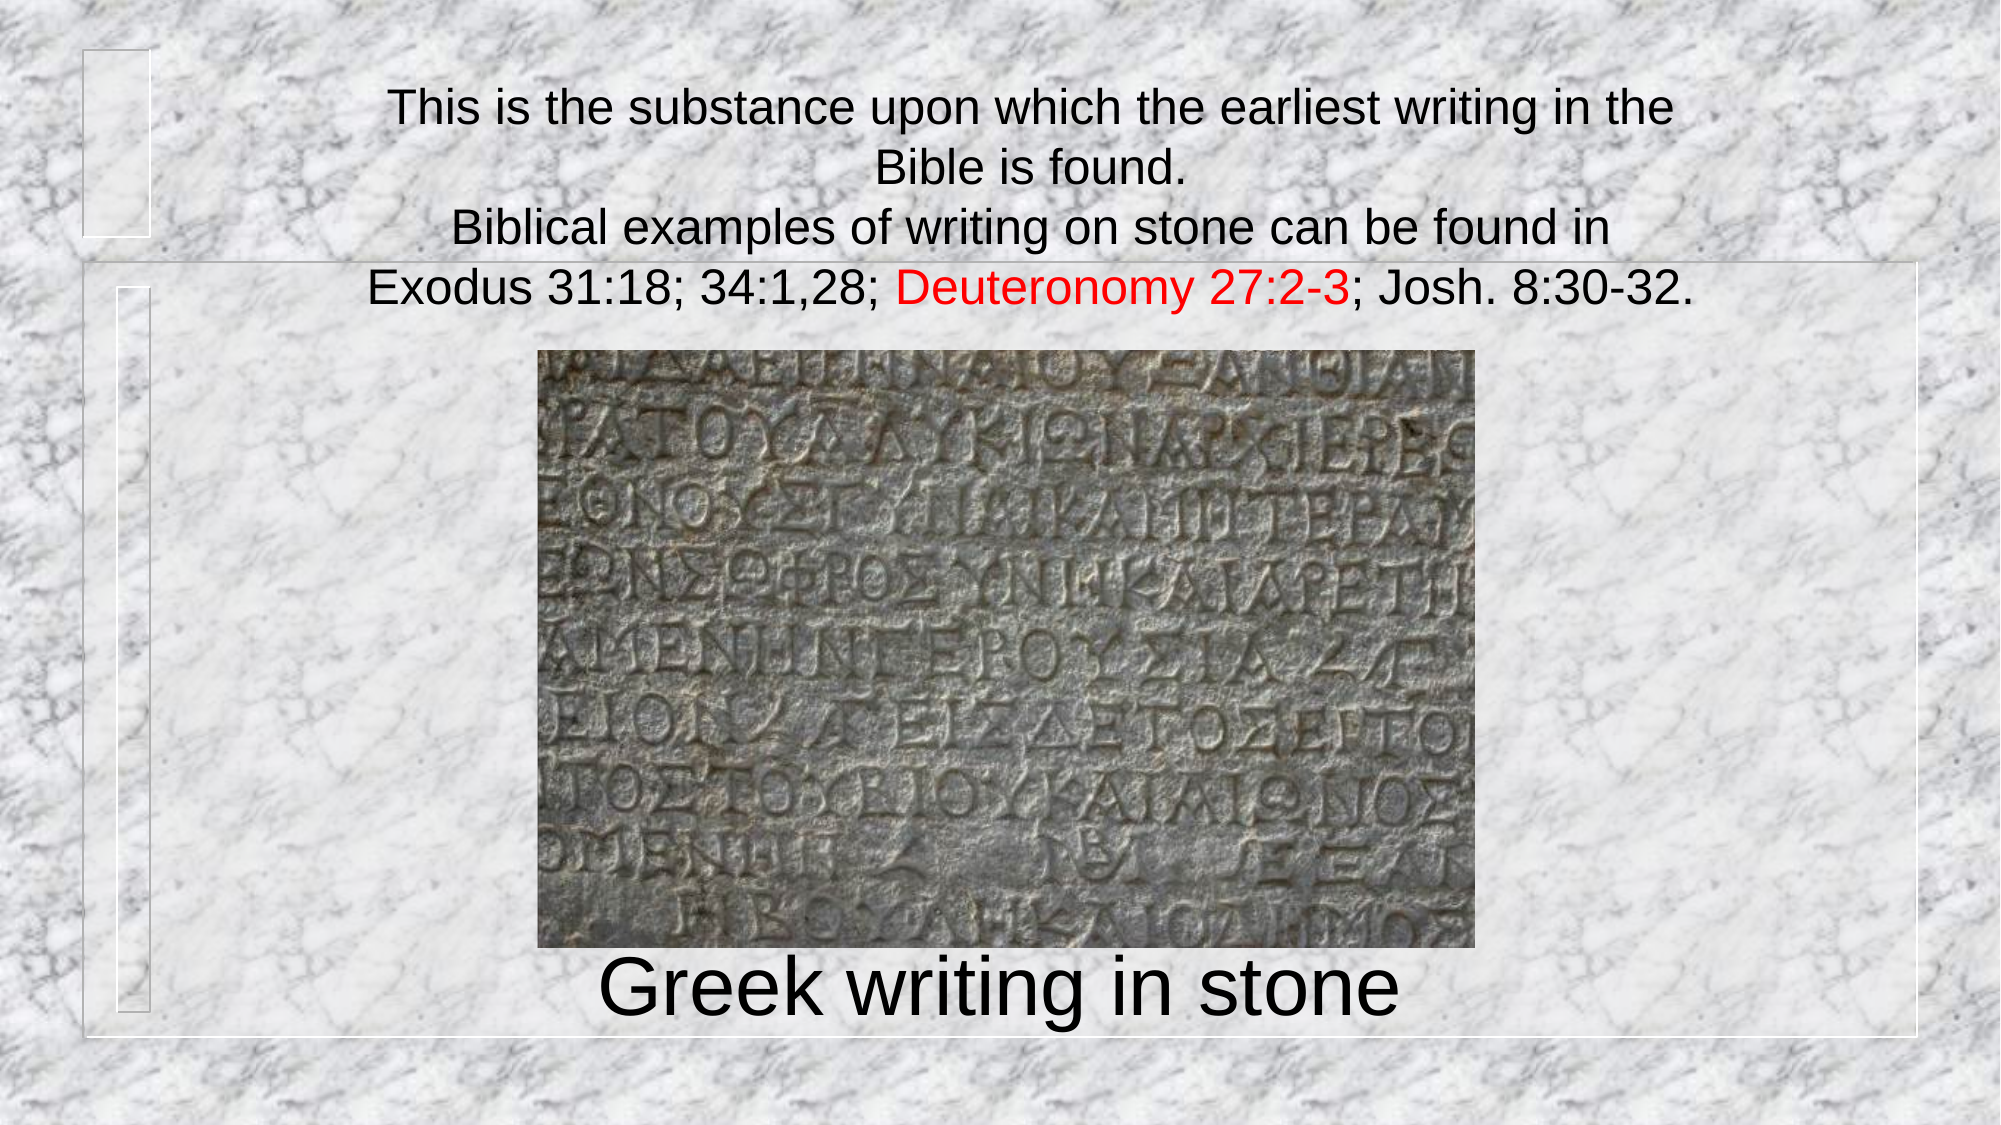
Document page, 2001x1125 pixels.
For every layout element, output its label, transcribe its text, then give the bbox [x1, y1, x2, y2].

picture [0, 0, 2001, 1125]
text_box This is the substance upon which the earliest writing in the Bible is found. Biblical examples of writing on stone can be found in Exodus 31:18; 34:1,28; Deuteronomy 27:2-3; Josh. 8:30-32. [349, 67, 1713, 323]
text_box Greek writing in stone [437, 924, 1563, 1040]
